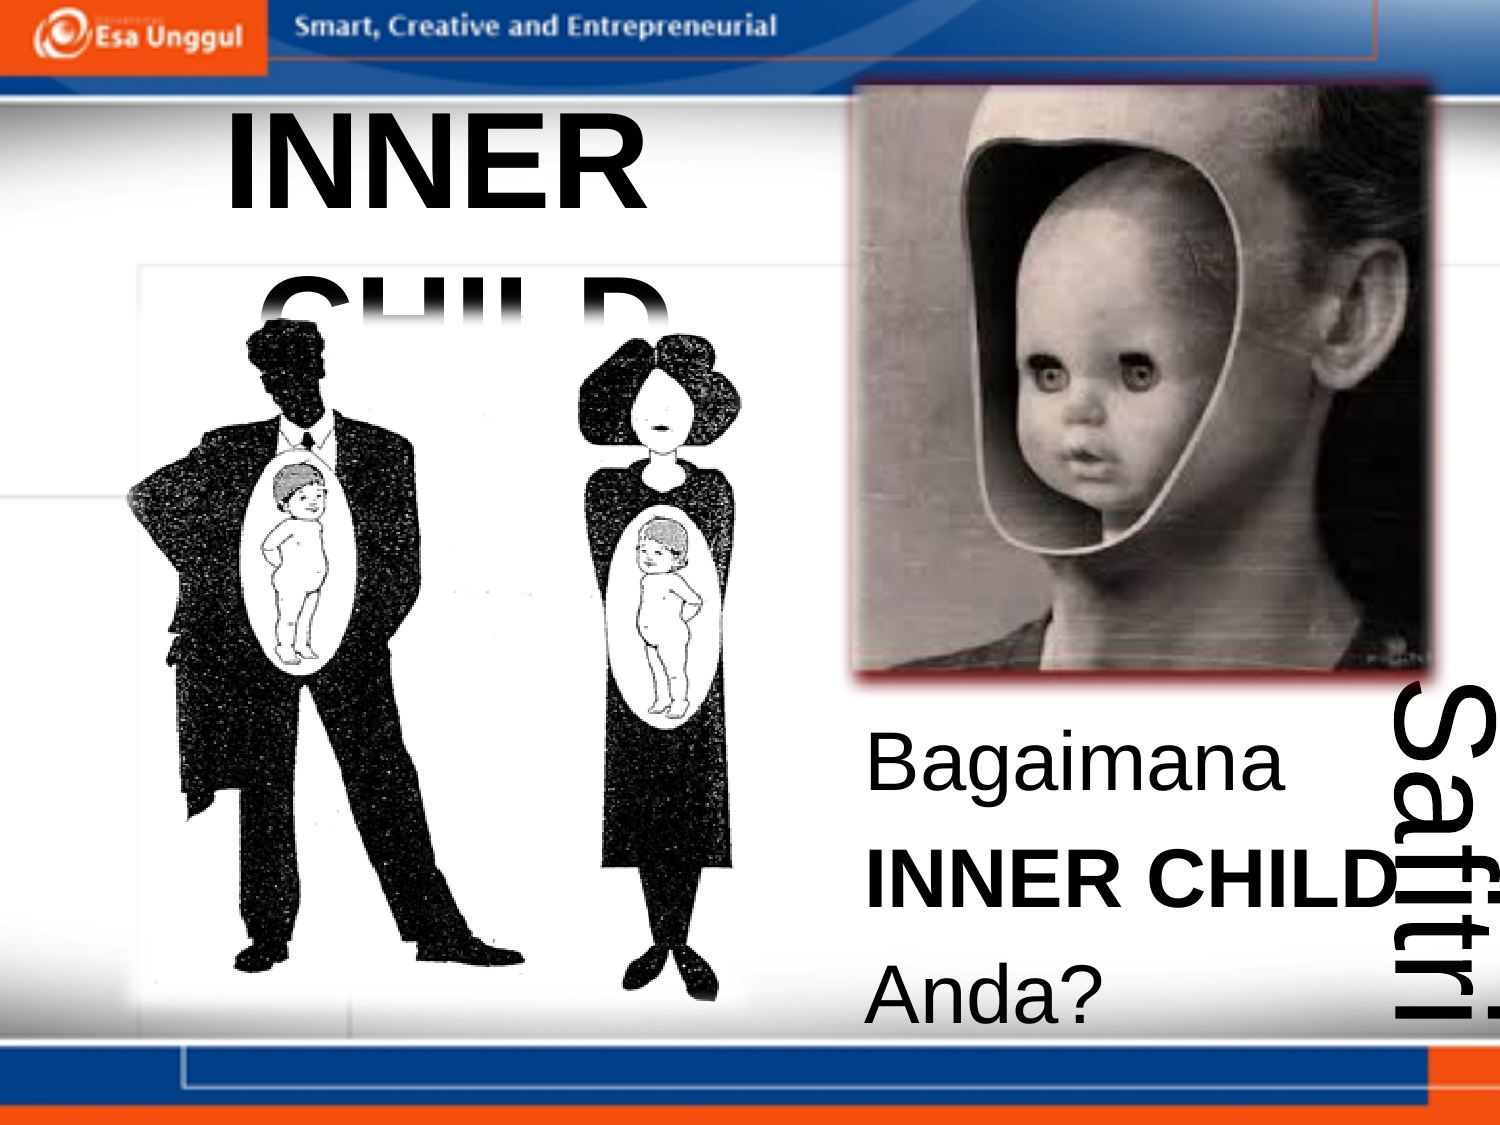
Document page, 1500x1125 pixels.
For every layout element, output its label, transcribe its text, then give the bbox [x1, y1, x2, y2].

picture [0, 0, 1500, 1125]
list INNER CHILD [12, 63, 834, 264]
list Bagaimana INNER CHILD Anda? [849, 708, 1450, 900]
